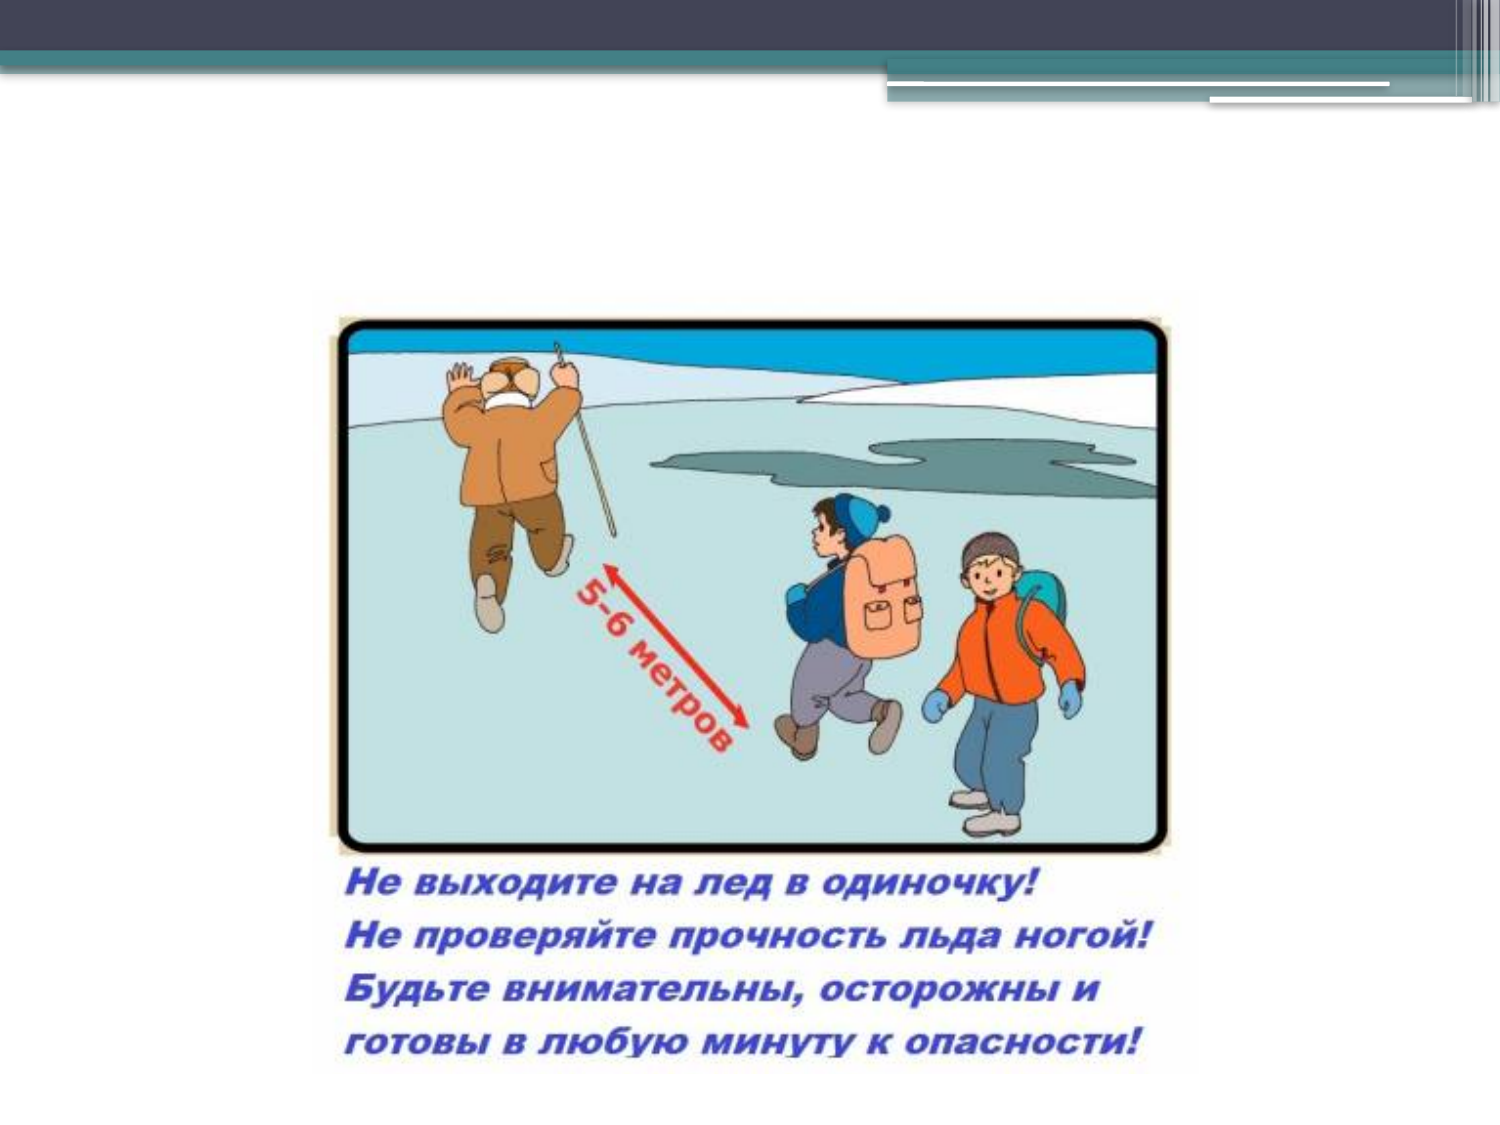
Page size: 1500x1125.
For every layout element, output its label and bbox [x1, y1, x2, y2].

picture [312, 290, 1200, 1074]
